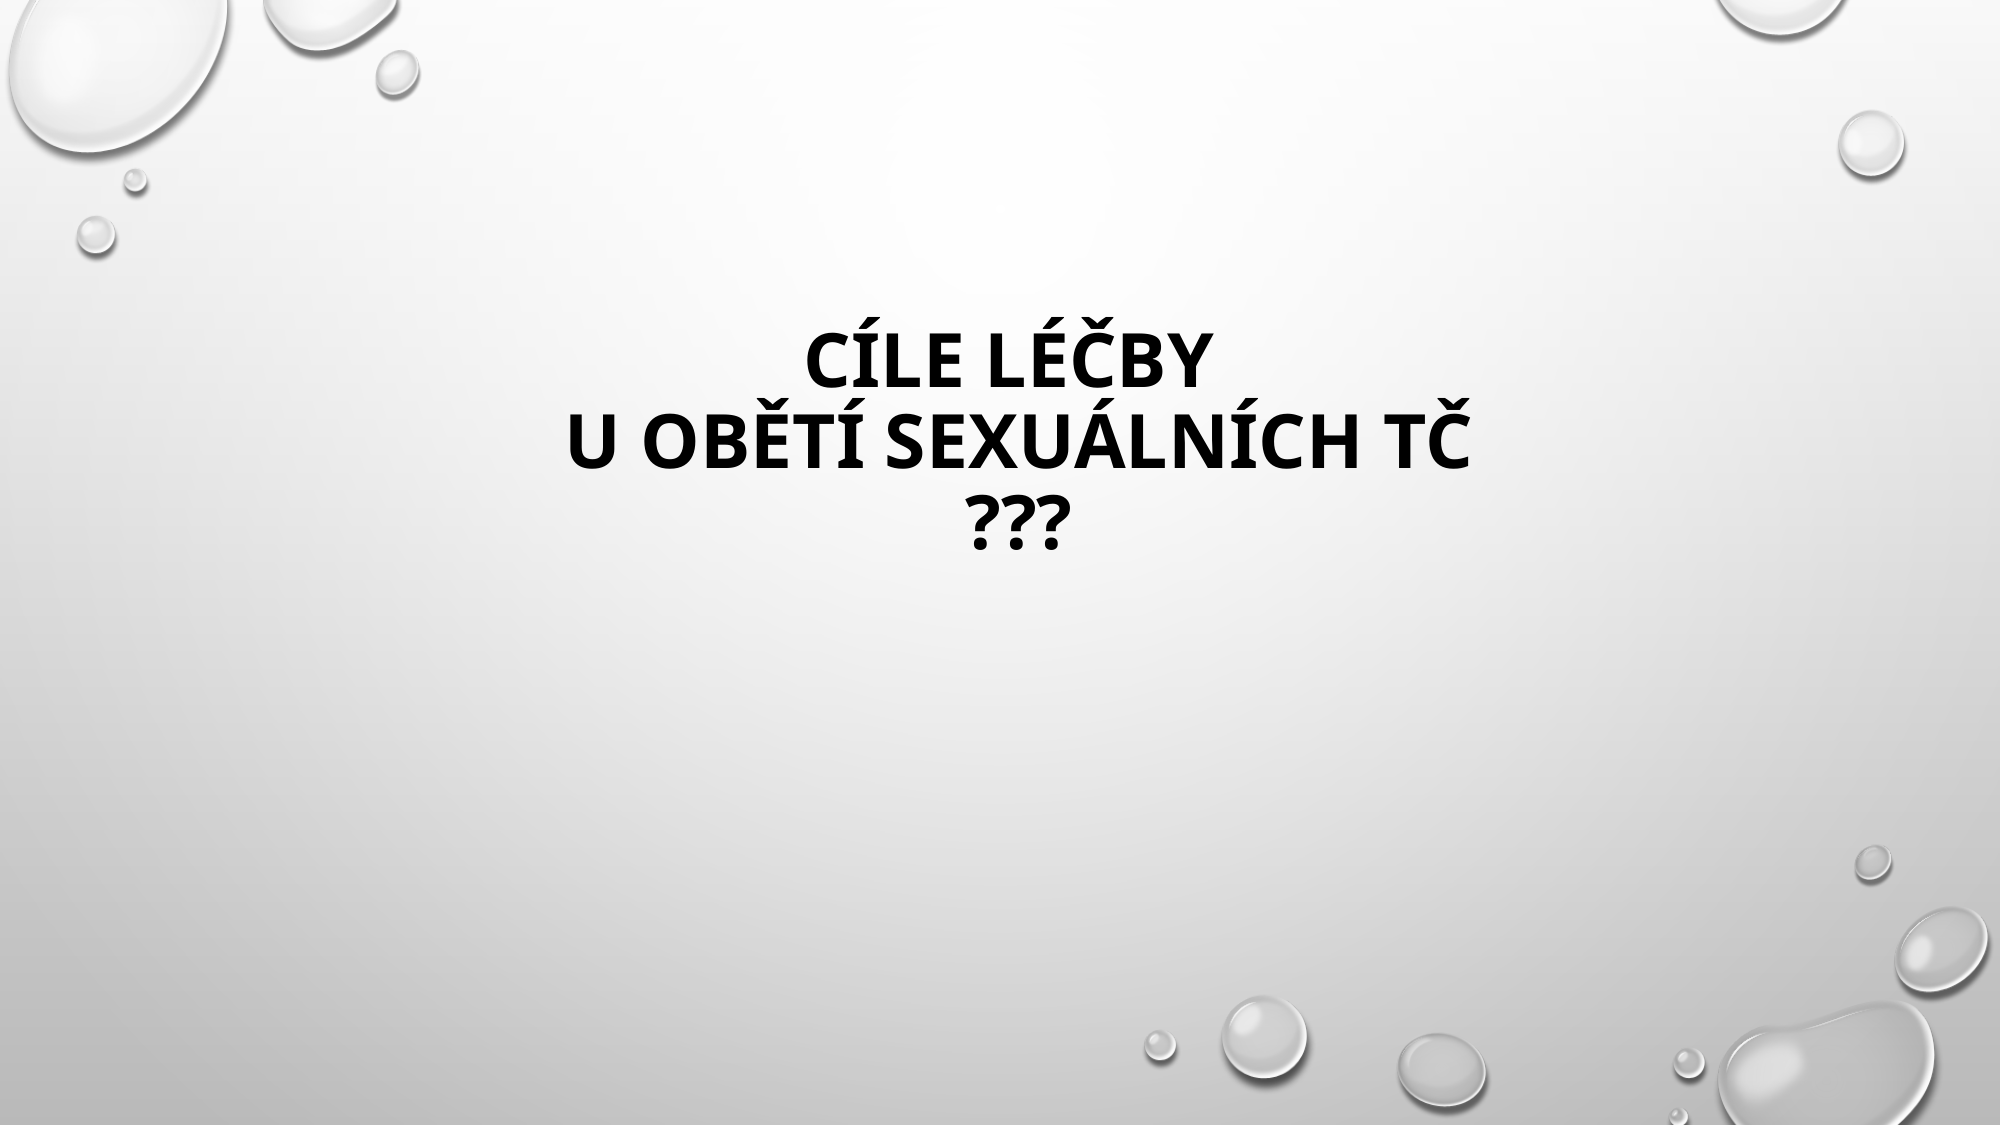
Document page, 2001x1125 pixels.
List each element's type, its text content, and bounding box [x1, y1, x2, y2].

title cíle léčby U OBĚTÍ SEXUÁLNÍCH TČ ??? [168, 313, 1870, 576]
picture [0, 0, 2000, 1125]
